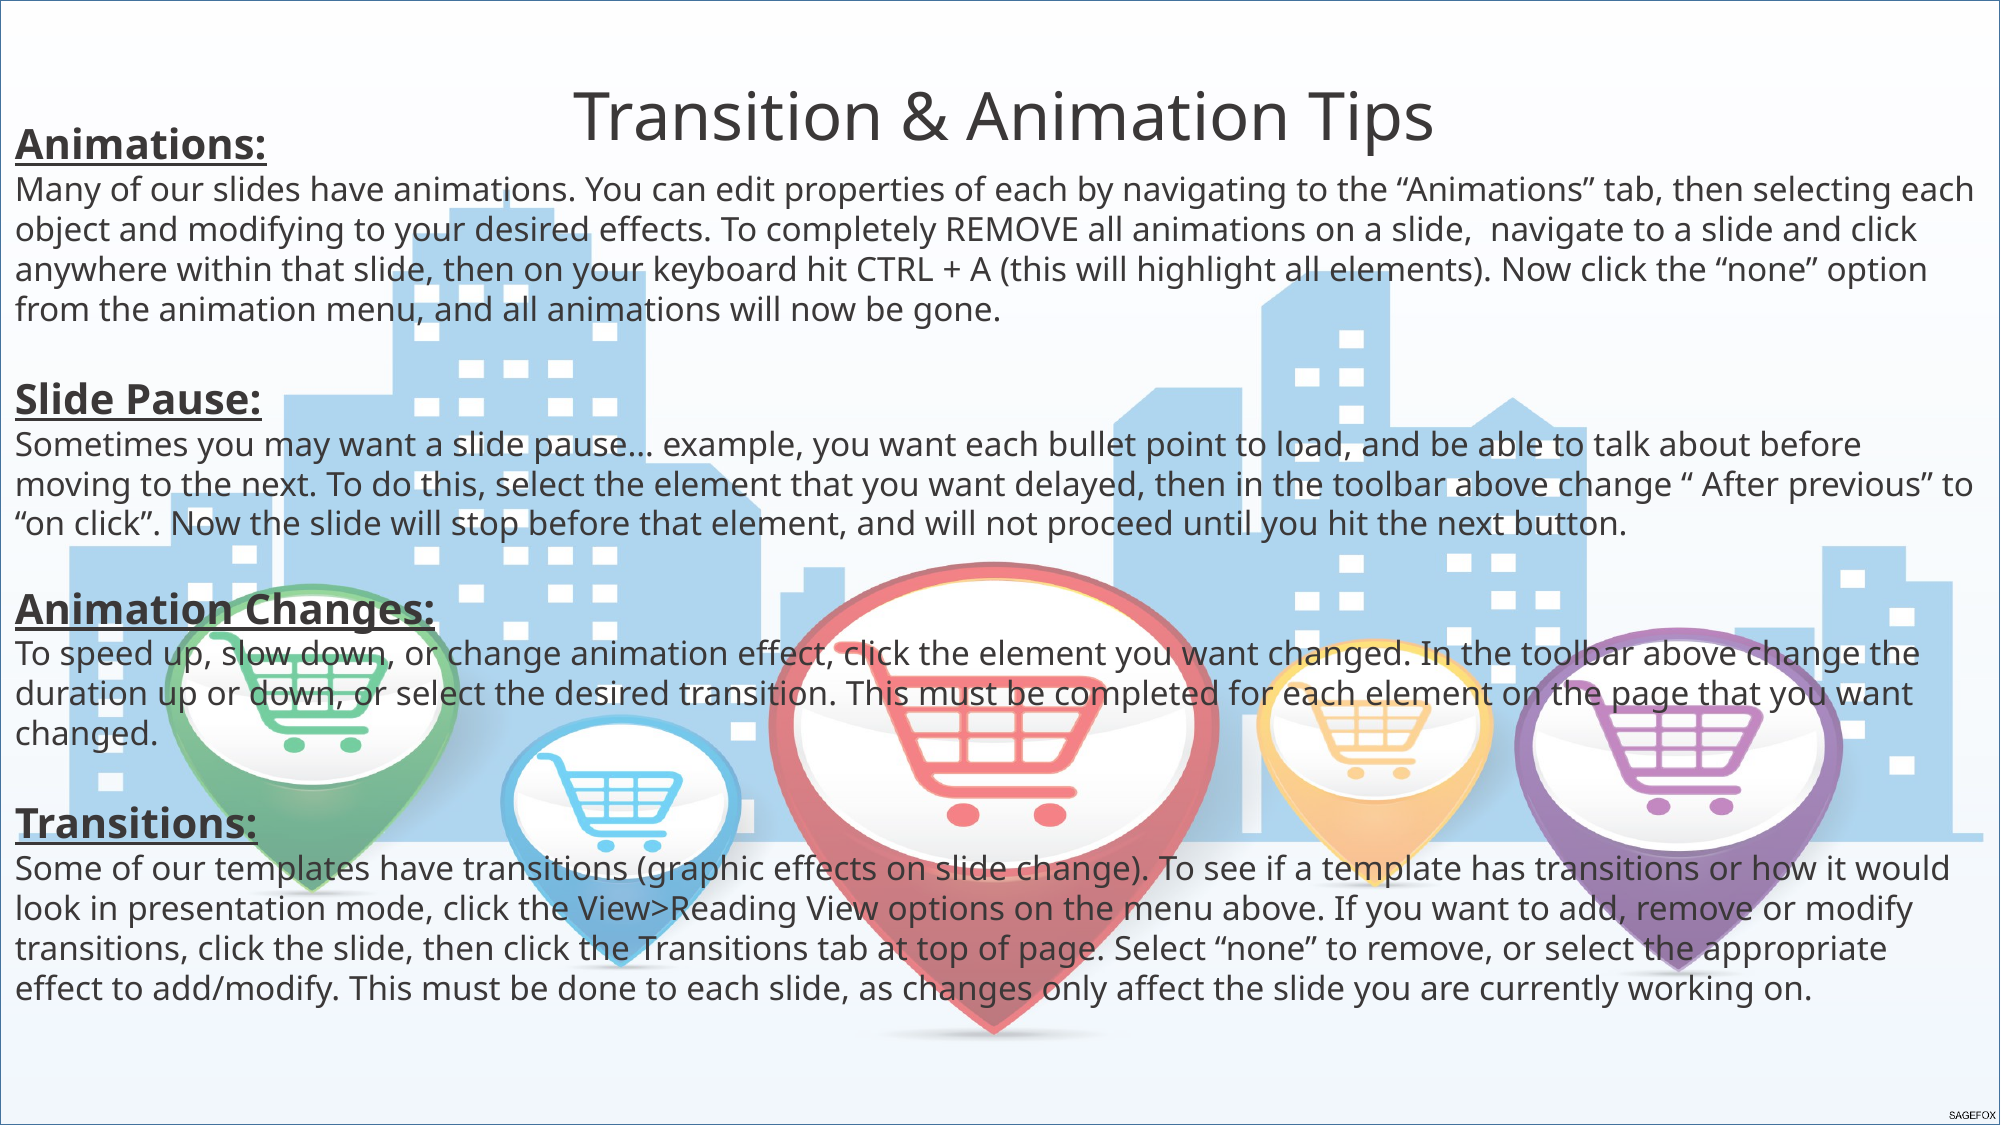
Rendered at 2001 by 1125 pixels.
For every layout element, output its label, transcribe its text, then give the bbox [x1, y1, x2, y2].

title Transition & Animation Tips [477, 59, 1532, 177]
text_box Animations: Many of our slides have animations. You can edit properties of each by navigating to the “Animations” tab, then selecting each object and modifying to your desired effects. To completely REMOVE all animations on a slide, navigate to a slide and click anywhere within that slide, then on your keyboard hit CTRL + A (this will highlight all elements). Now click the “none” option from the animation menu, and all animations will now be gone. Slide Pause: Sometimes you may want a slide pause… example, you want each bullet point to load, and be able to talk about before moving to the next. To do this, select the element that you want delayed, then in the toolbar above change “ After previous” to “on click”. Now the slide will stop before that element, and will not proceed until you hit the next button. Animation Changes: To speed up, slow down, or change animation effect, click the element you want changed. In the toolbar above change the duration up or down, or select the desired transition. This must be completed for each element on the page that you want changed. Transitions: Some of our templates have transitions (graphic effects on slide change). To see if a template has transitions or how it would look in presentation mode, click the View>Reading View options on the menu above. If you want to add, remove or modify transitions, click the slide, then click the Transitions tab at top of page. Select “none” to remove, or select the appropriate effect to add/modify. This must be done to each slide, as changes only affect the slide you are currently working on. [0, 0, 2000, 1125]
